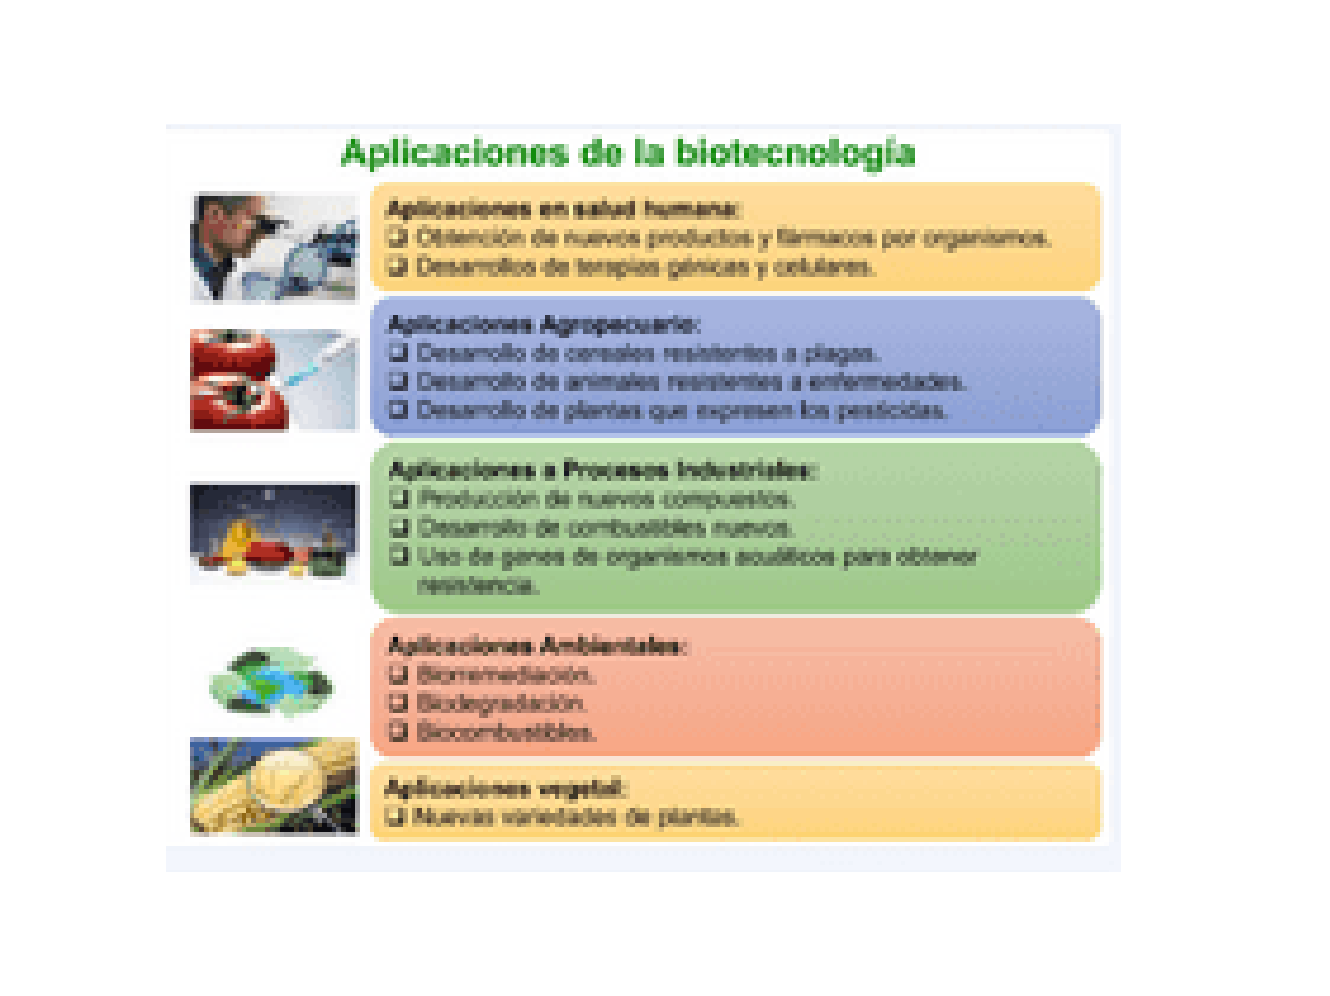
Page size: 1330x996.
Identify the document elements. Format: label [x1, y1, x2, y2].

picture [165, 123, 1122, 872]
